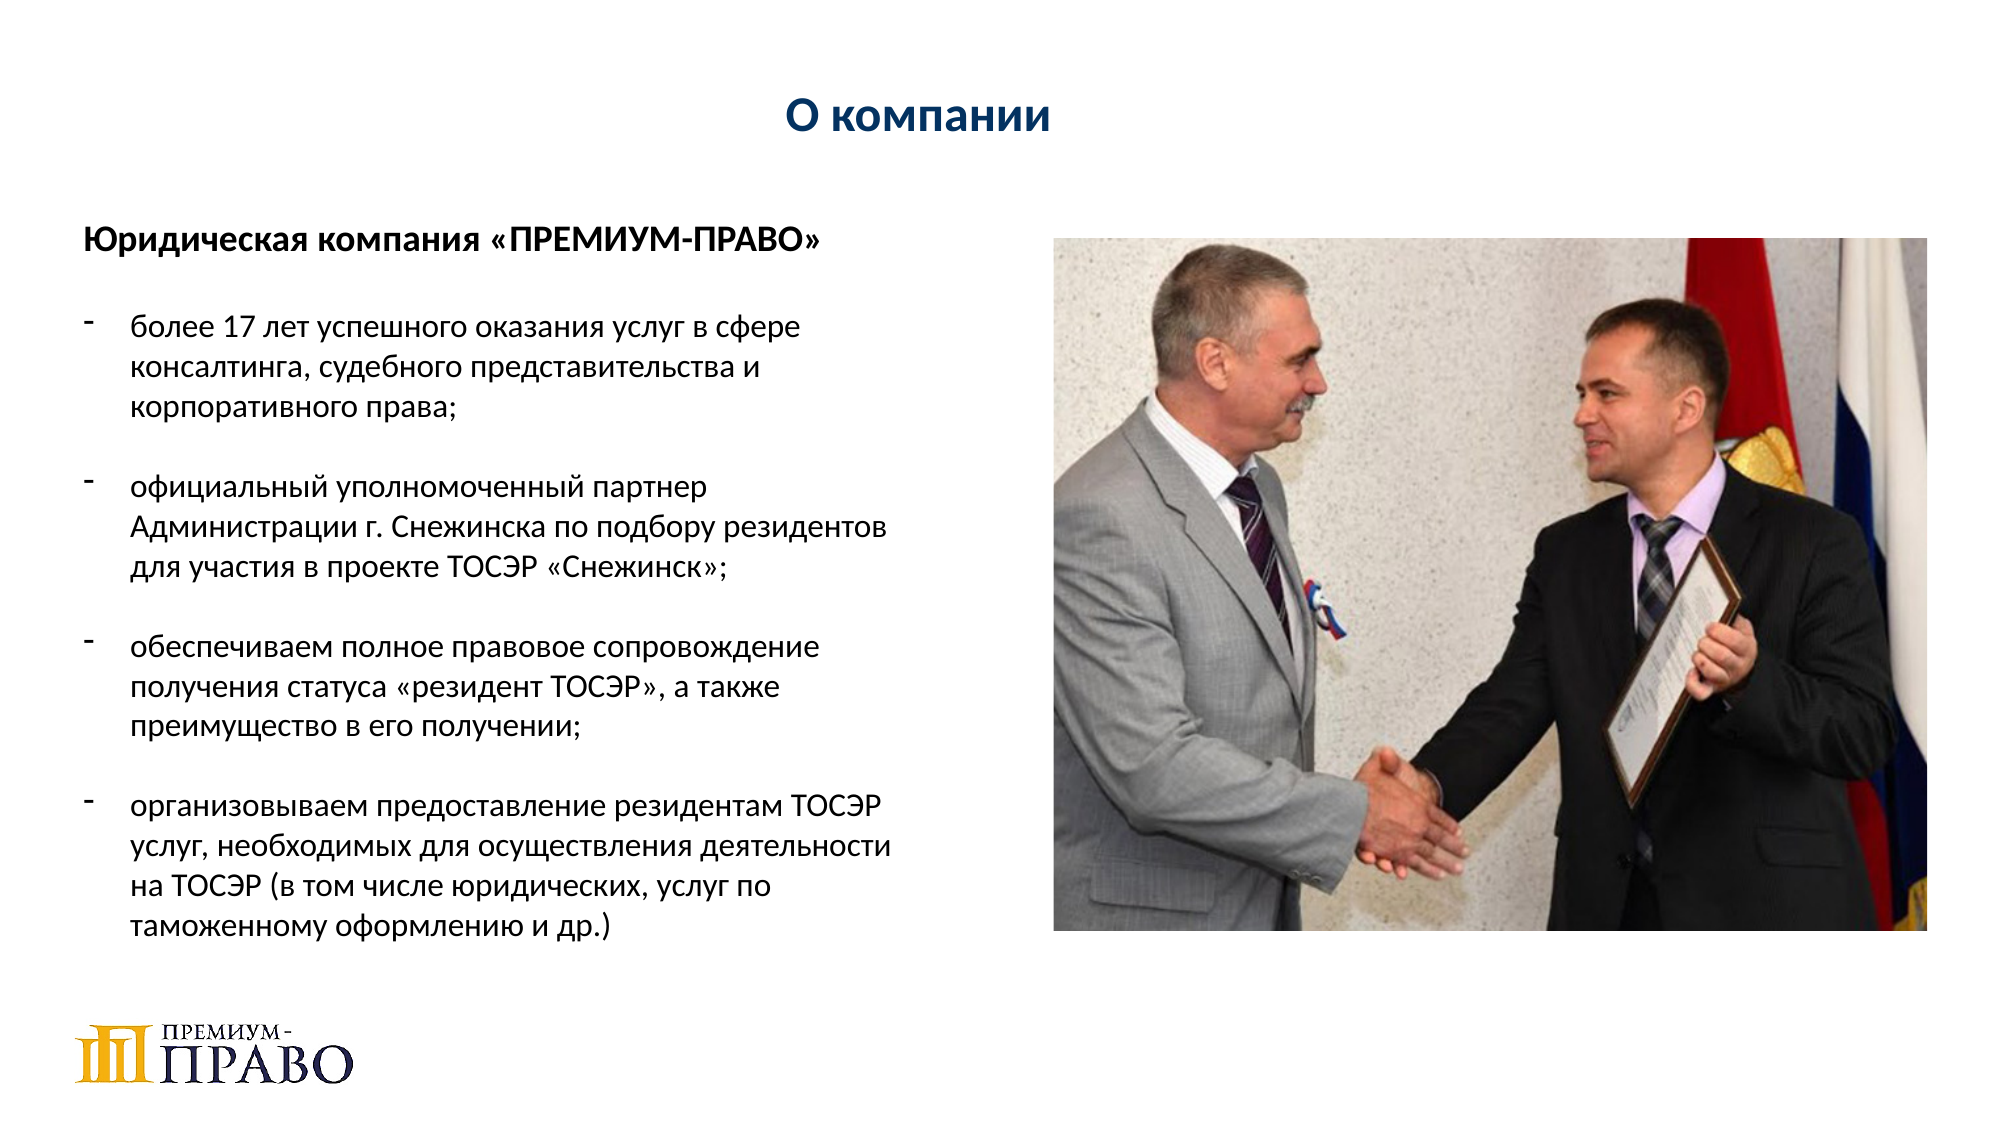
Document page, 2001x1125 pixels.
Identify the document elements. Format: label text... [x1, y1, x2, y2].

picture [1053, 235, 1928, 931]
text_box Юридическая компания «ПРЕМИУМ-ПРАВО» более 17 лет успешного оказания услуг в сфере консалтинга, судебного представительства и корпоративного права; официальный уполномоченный партнер Администрации г. Снежинска по подбору резидентов для участия в проекте ТОСЭР «Снежинск»; обеспечиваем полное правовое сопровождение получения статуса «резидент ТОСЭР», а также преимущество в его получении; организовываем предоставление резидентам ТОСЭР услуг, необходимых для осуществления деятельности на ТОСЭР (в том числе юридических, услуг по таможенному оформлению и др.) [68, 207, 928, 951]
text_box О компании [770, 74, 1067, 149]
picture [68, 1018, 357, 1087]
